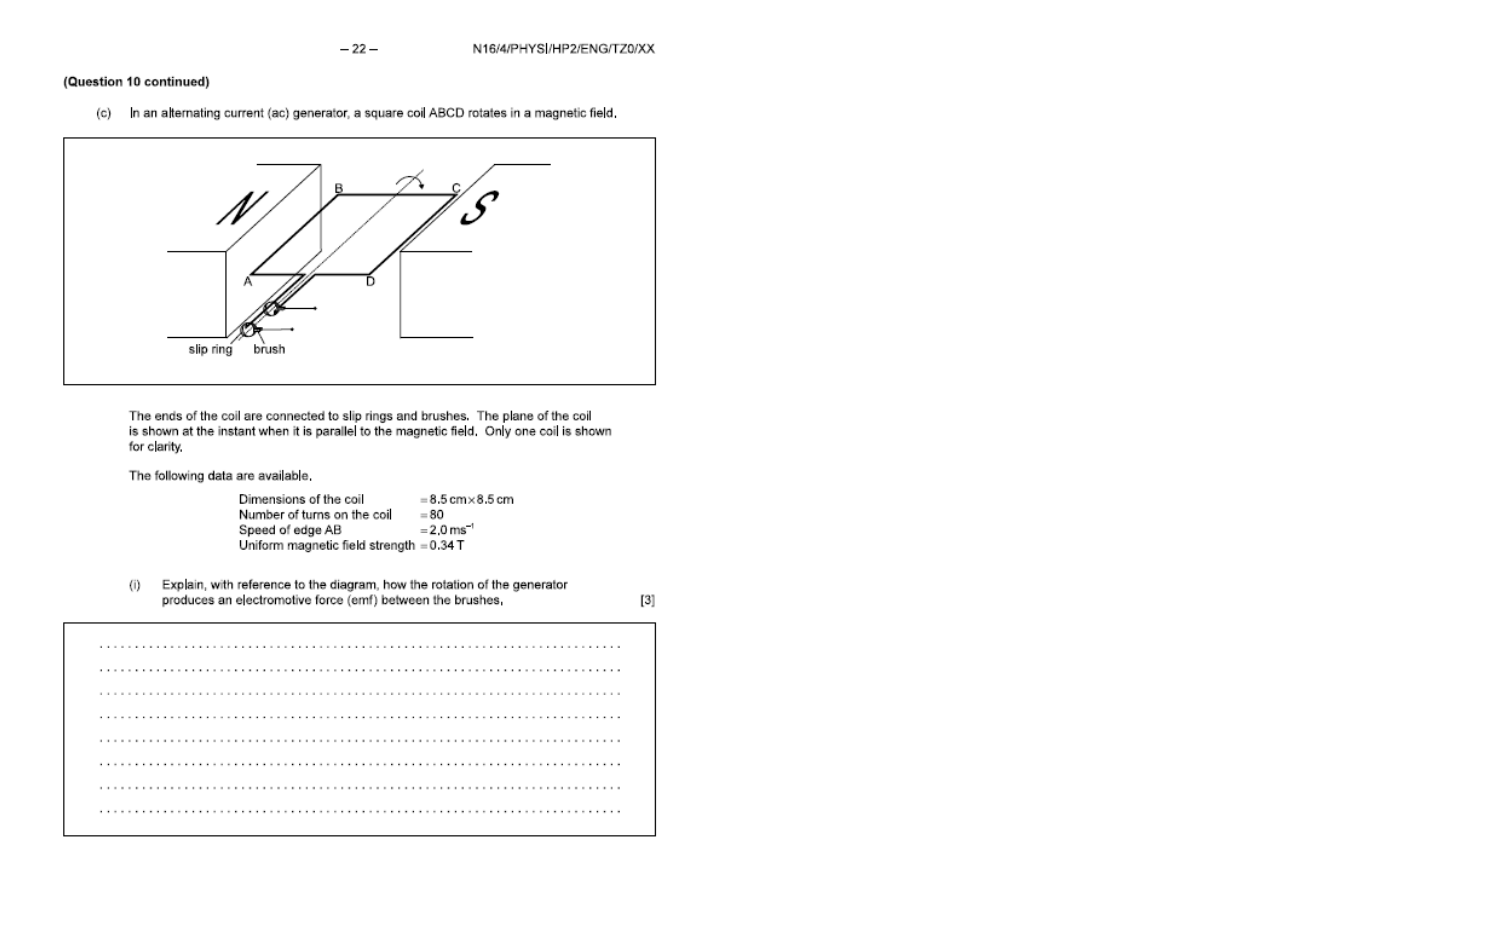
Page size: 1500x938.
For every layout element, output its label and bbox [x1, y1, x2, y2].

picture [49, 30, 667, 845]
